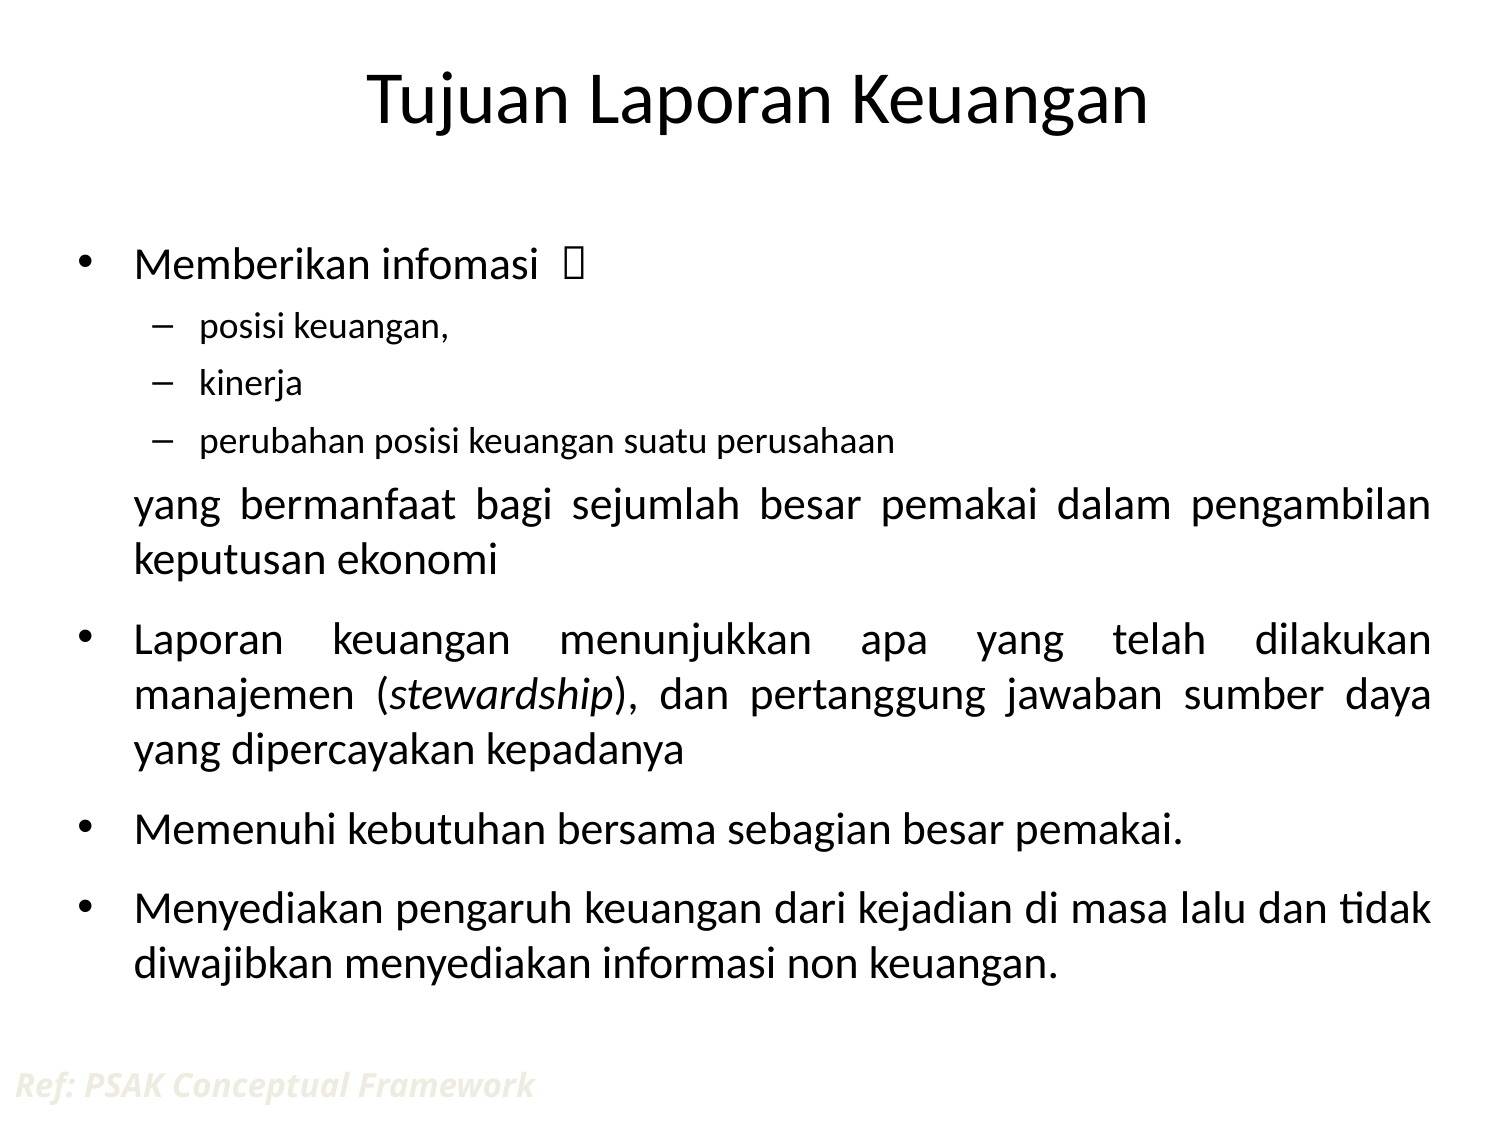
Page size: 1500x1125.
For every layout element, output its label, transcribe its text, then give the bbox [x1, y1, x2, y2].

title Tujuan Laporan Keuangan [75, 37, 1425, 150]
list Memberikan infomasi  posisi keuangan, kinerja perubahan posisi keuangan suatu perusahaan yang bermanfaat bagi sejumlah besar pemakai dalam pengambilan keputusan ekonomi Laporan keuangan menunjukkan apa yang telah dilakukan manajemen (stewardship), dan pertanggung jawaban sumber daya yang dipercayakan kepadanya Memenuhi kebutuhan bersama sebagian besar pemakai. Menyediakan pengaruh keuangan dari kejadian di masa lalu dan tidak diwajibkan menyediakan informasi non keuangan. [62, 226, 1448, 1025]
text_box Ref: PSAK Conceptual Framework [0, 1056, 600, 1112]
